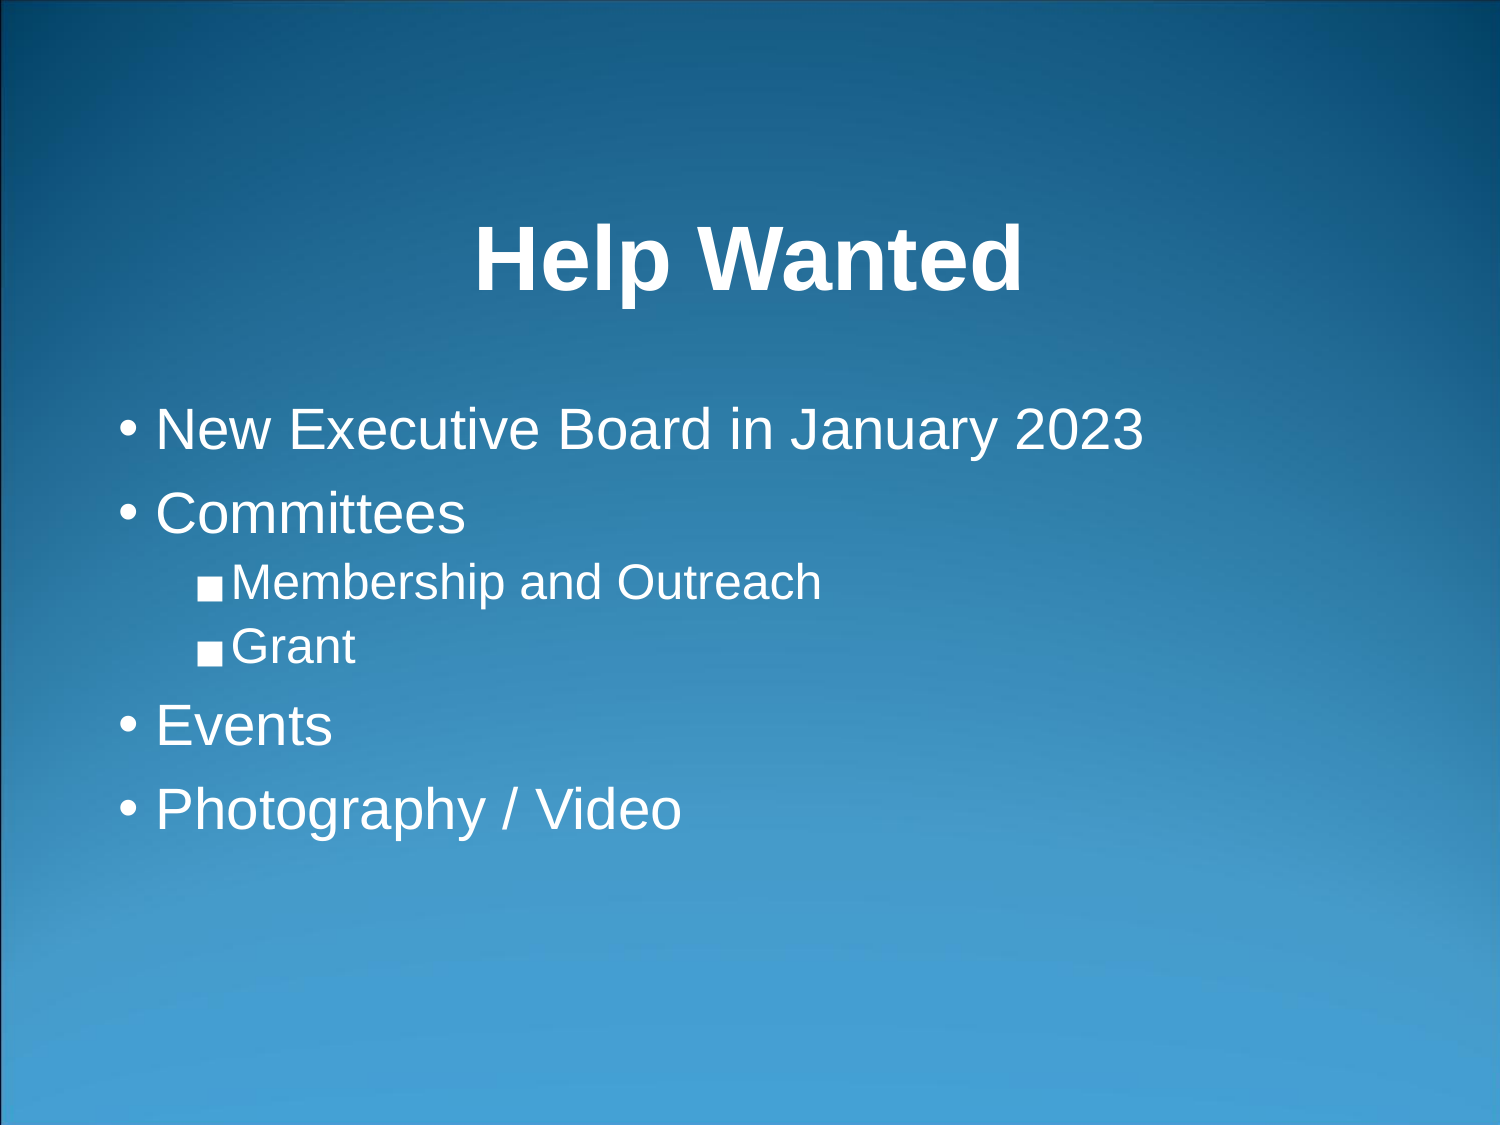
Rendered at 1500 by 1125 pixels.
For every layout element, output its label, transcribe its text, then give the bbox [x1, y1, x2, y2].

title Help Wanted [103, 152, 1397, 370]
picture [0, 0, 1500, 1125]
list New Executive Board in January 2023 Committees Membership and Outreach Grant Events Photography / Video [103, 391, 1397, 1004]
